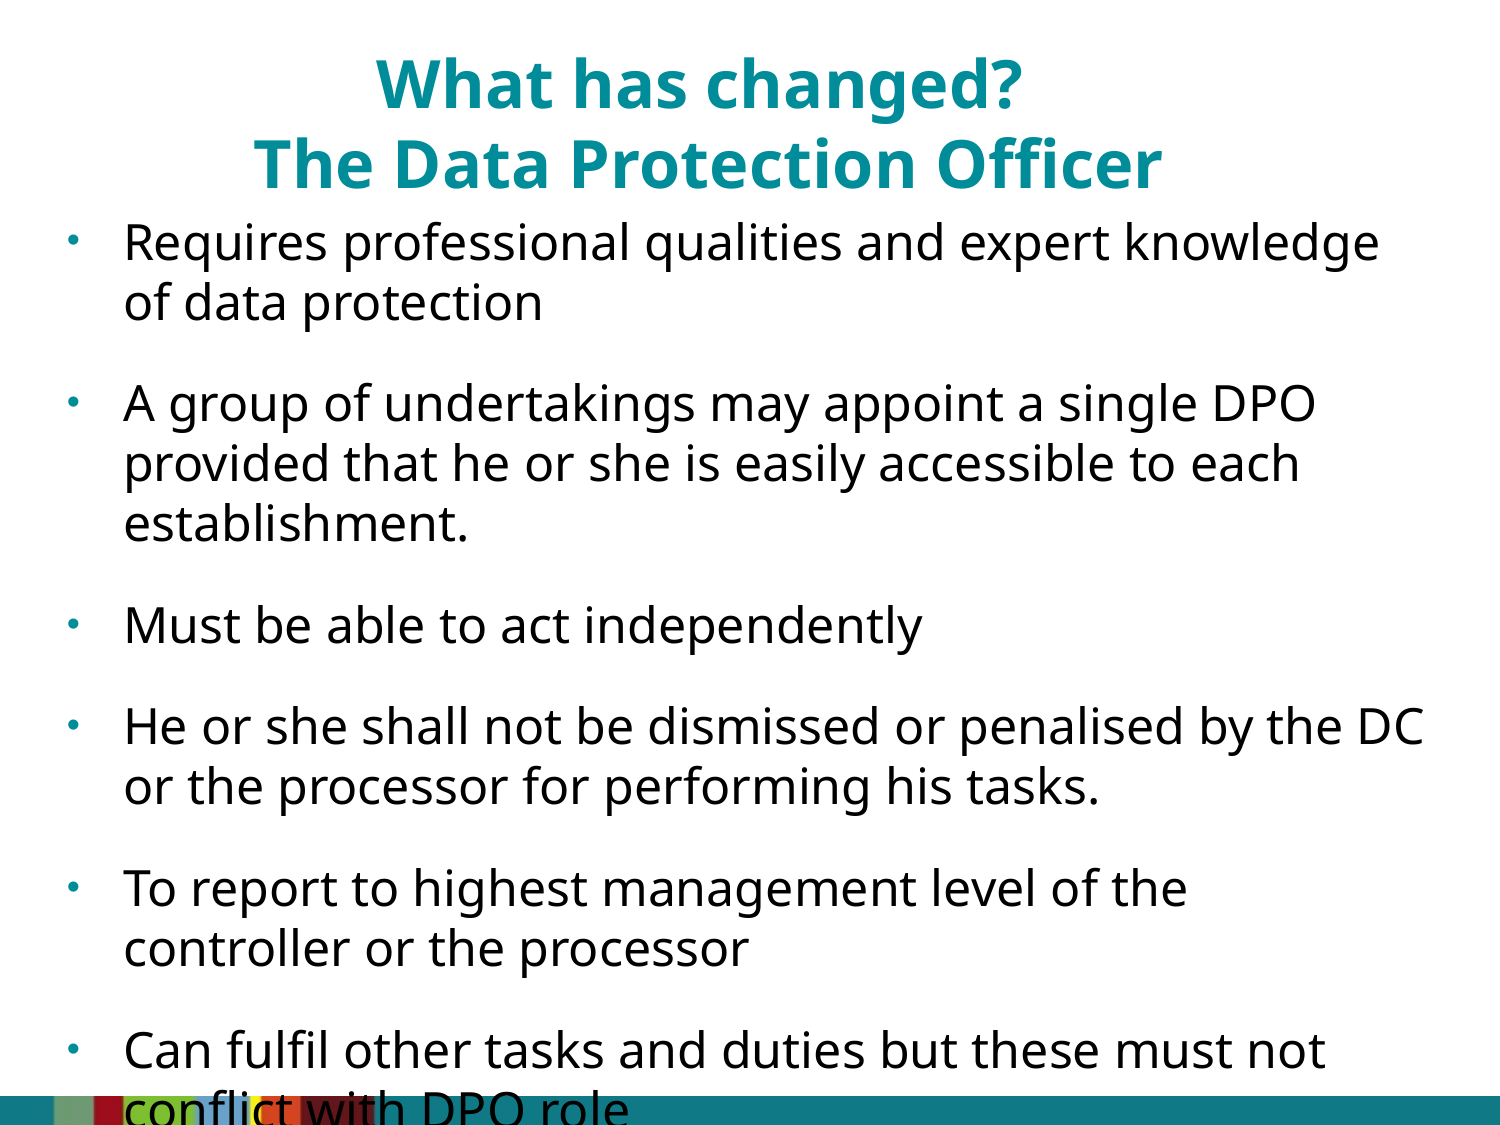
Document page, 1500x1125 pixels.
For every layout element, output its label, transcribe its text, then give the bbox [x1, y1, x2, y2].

title What has changed? The Data Protection Officer [167, 34, 1251, 202]
picture [0, 1096, 1500, 1125]
list Requires professional qualities and expert knowledge of data protection A group of undertakings may appoint a single DPO provided that he or she is easily accessible to each establishment. Must be able to act independently He or she shall not be dismissed or penalised by the DC or the processor for performing his tasks. To report to highest management level of the controller or the processor Can fulfil other tasks and duties but these must not conflict with DPO role [51, 202, 1443, 1080]
